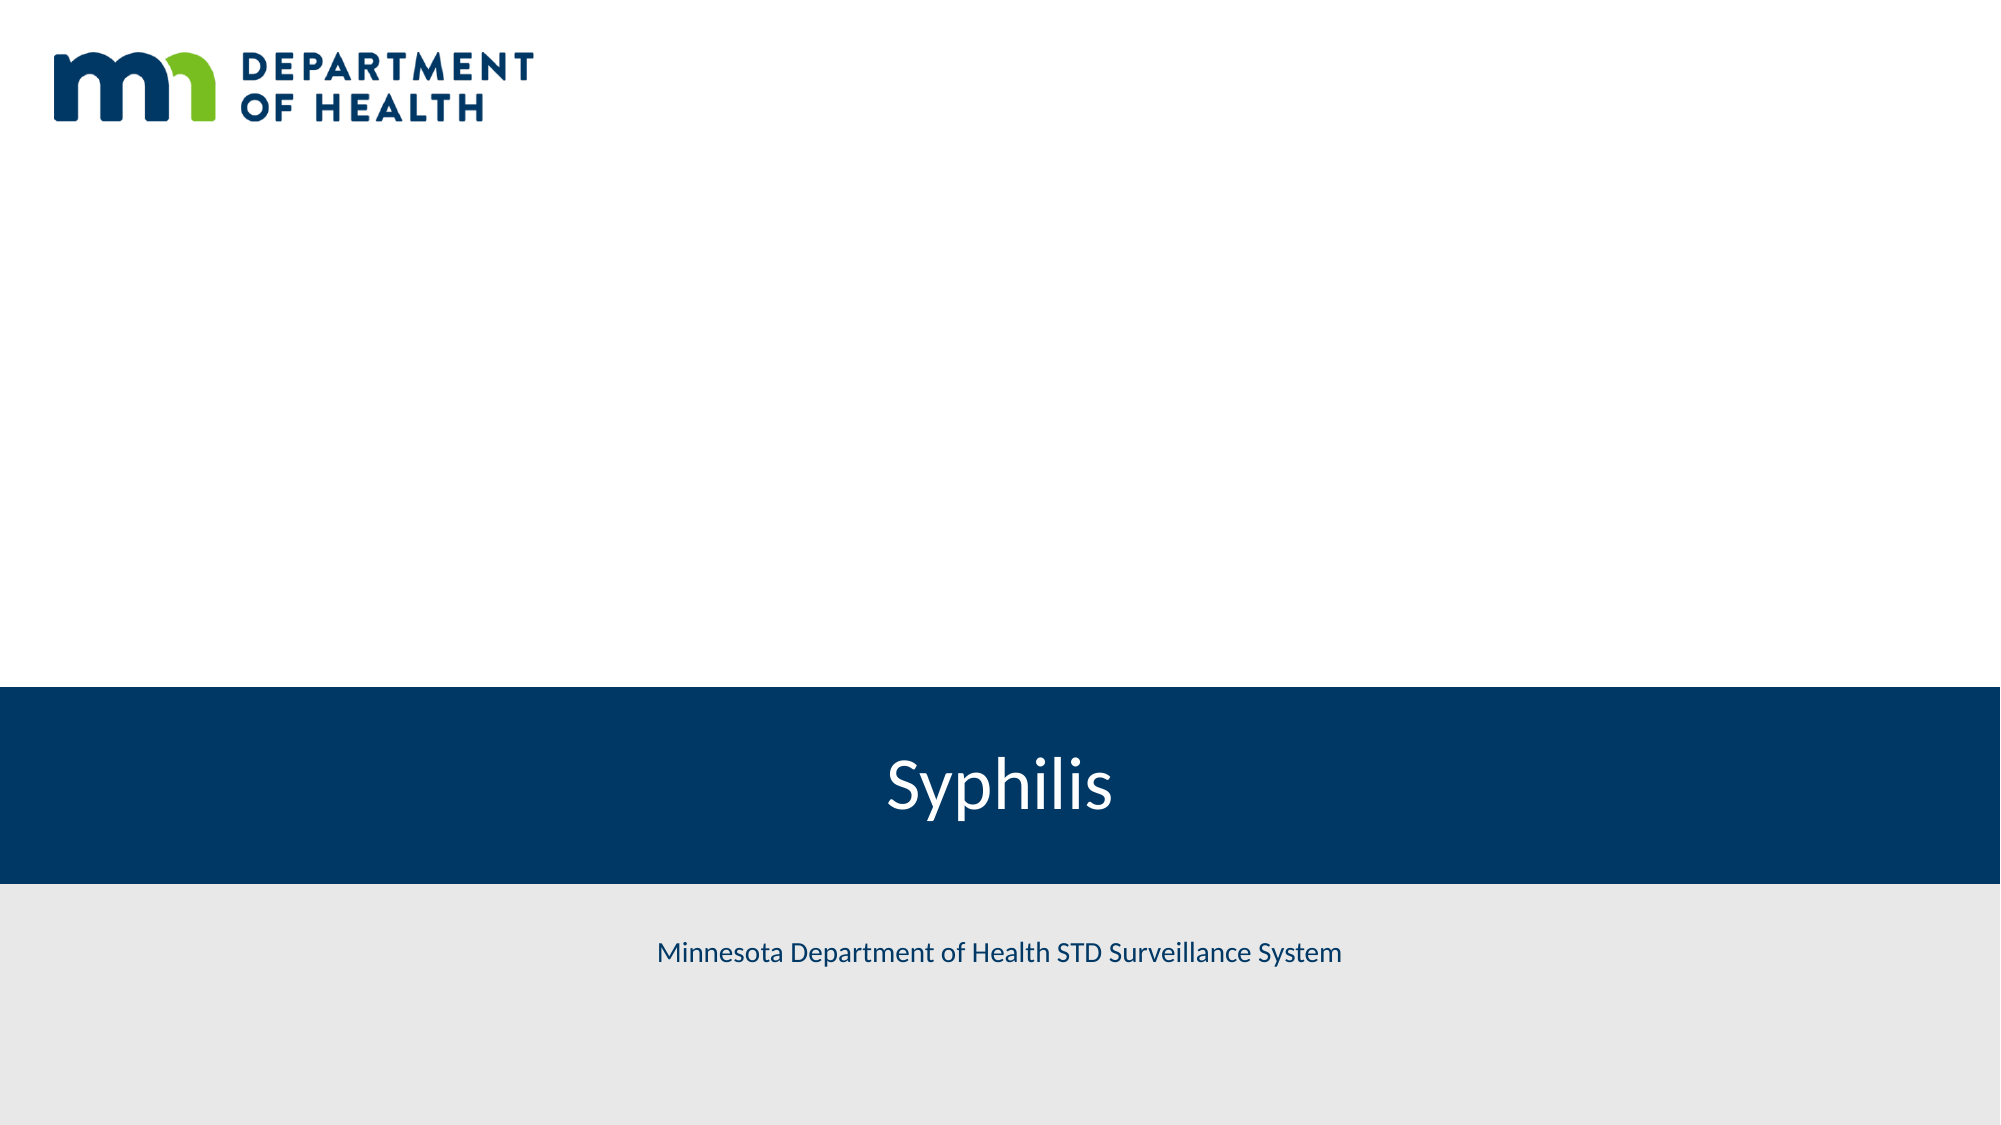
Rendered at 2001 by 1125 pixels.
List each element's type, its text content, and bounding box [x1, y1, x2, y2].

title Syphilis [0, 687, 2000, 884]
list Minnesota Department of Health STD Surveillance System [459, 925, 1541, 1075]
picture [54, 52, 542, 122]
